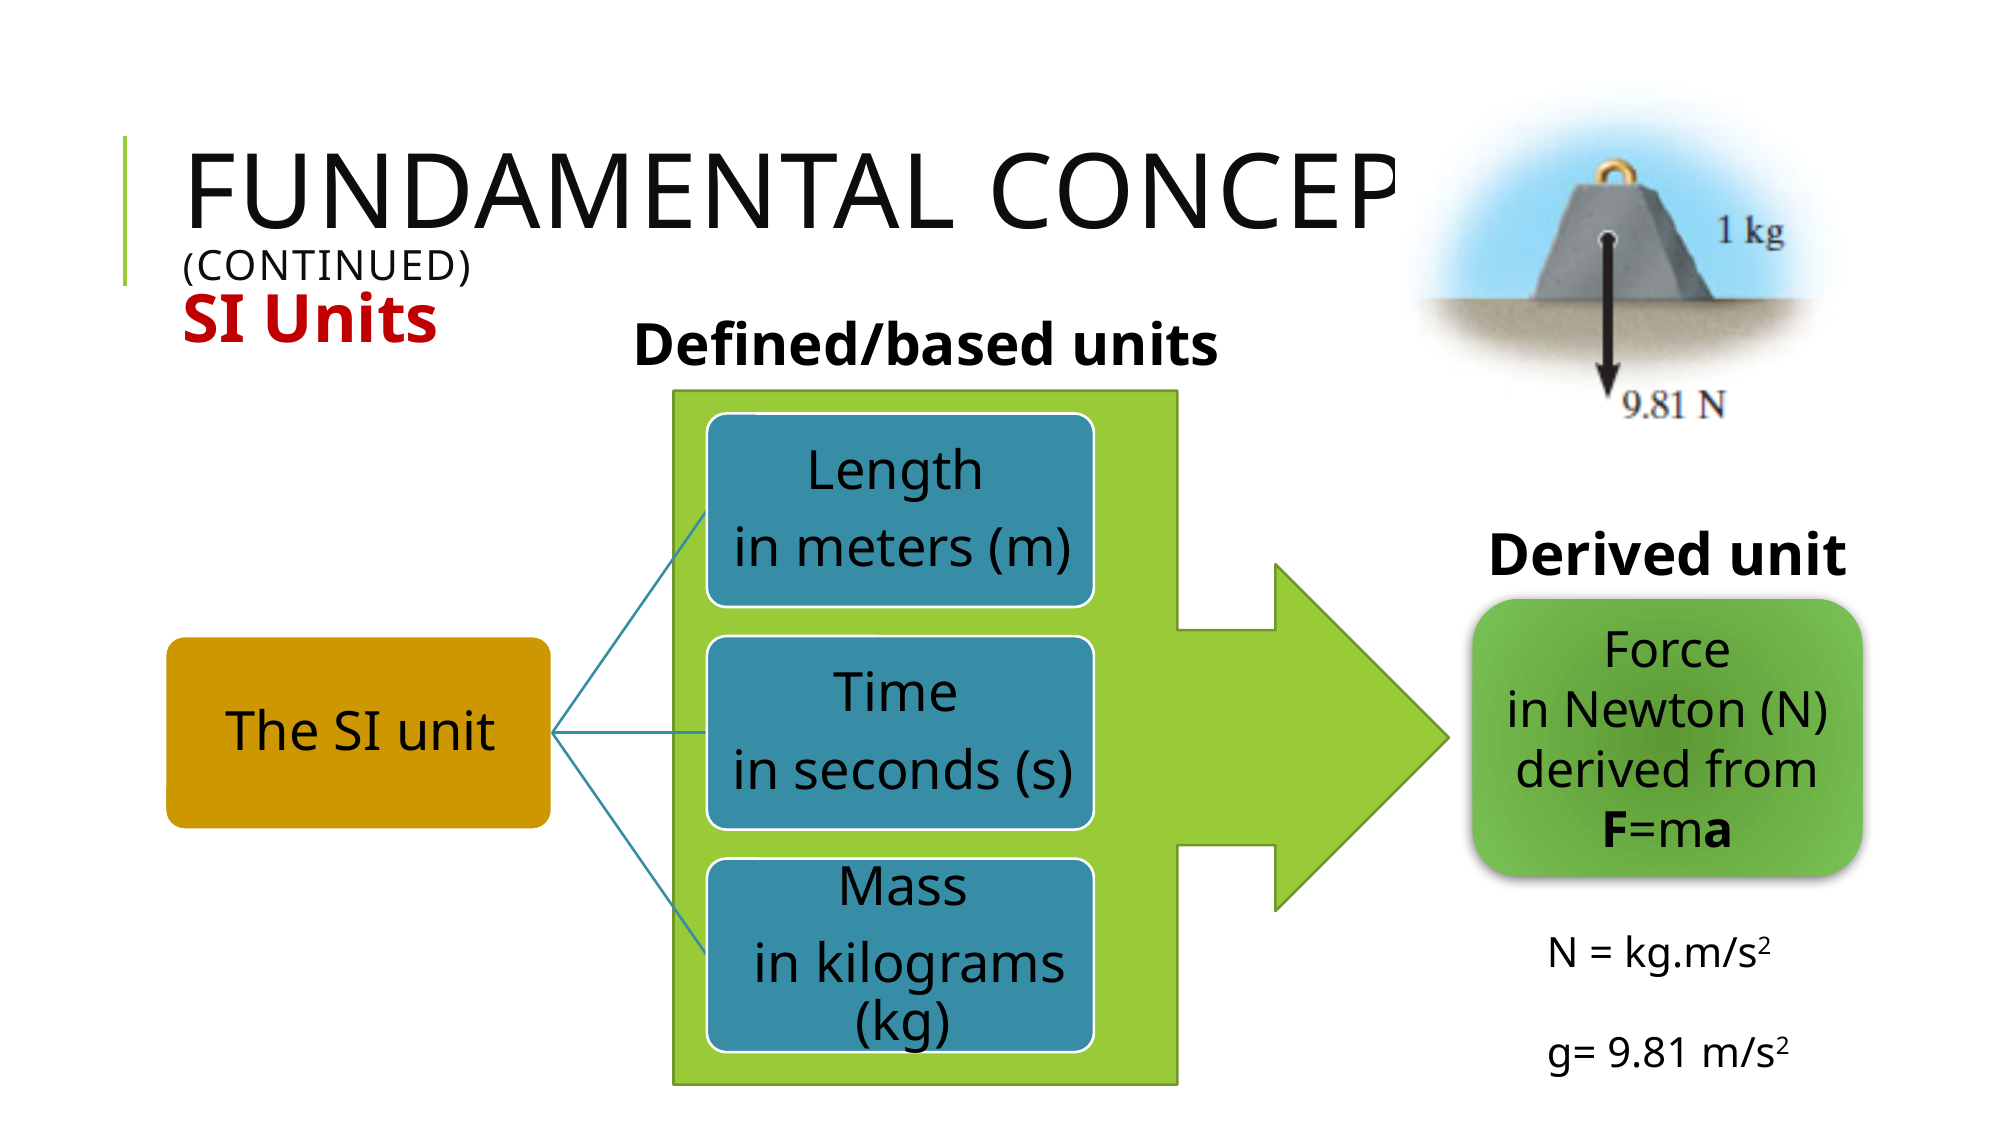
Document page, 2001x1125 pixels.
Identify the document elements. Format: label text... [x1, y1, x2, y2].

text_box N = kg.m/s2 g= 9.81 m/s2 [1532, 917, 1863, 1083]
text_box SI Units [168, 268, 1010, 364]
text_box Force in Newton (N) derived from F=ma [1472, 599, 1863, 877]
text_box [1181, 563, 1450, 913]
title Fundamental Concepts (continued) [168, 96, 1388, 342]
text_box Derived unit [1448, 510, 1887, 595]
text_box [672, 1056, 1179, 1086]
text_box Defined/based units [605, 299, 1248, 385]
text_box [84, 412, 1175, 1053]
picture [1395, 52, 1863, 437]
text_box [672, 389, 1179, 413]
